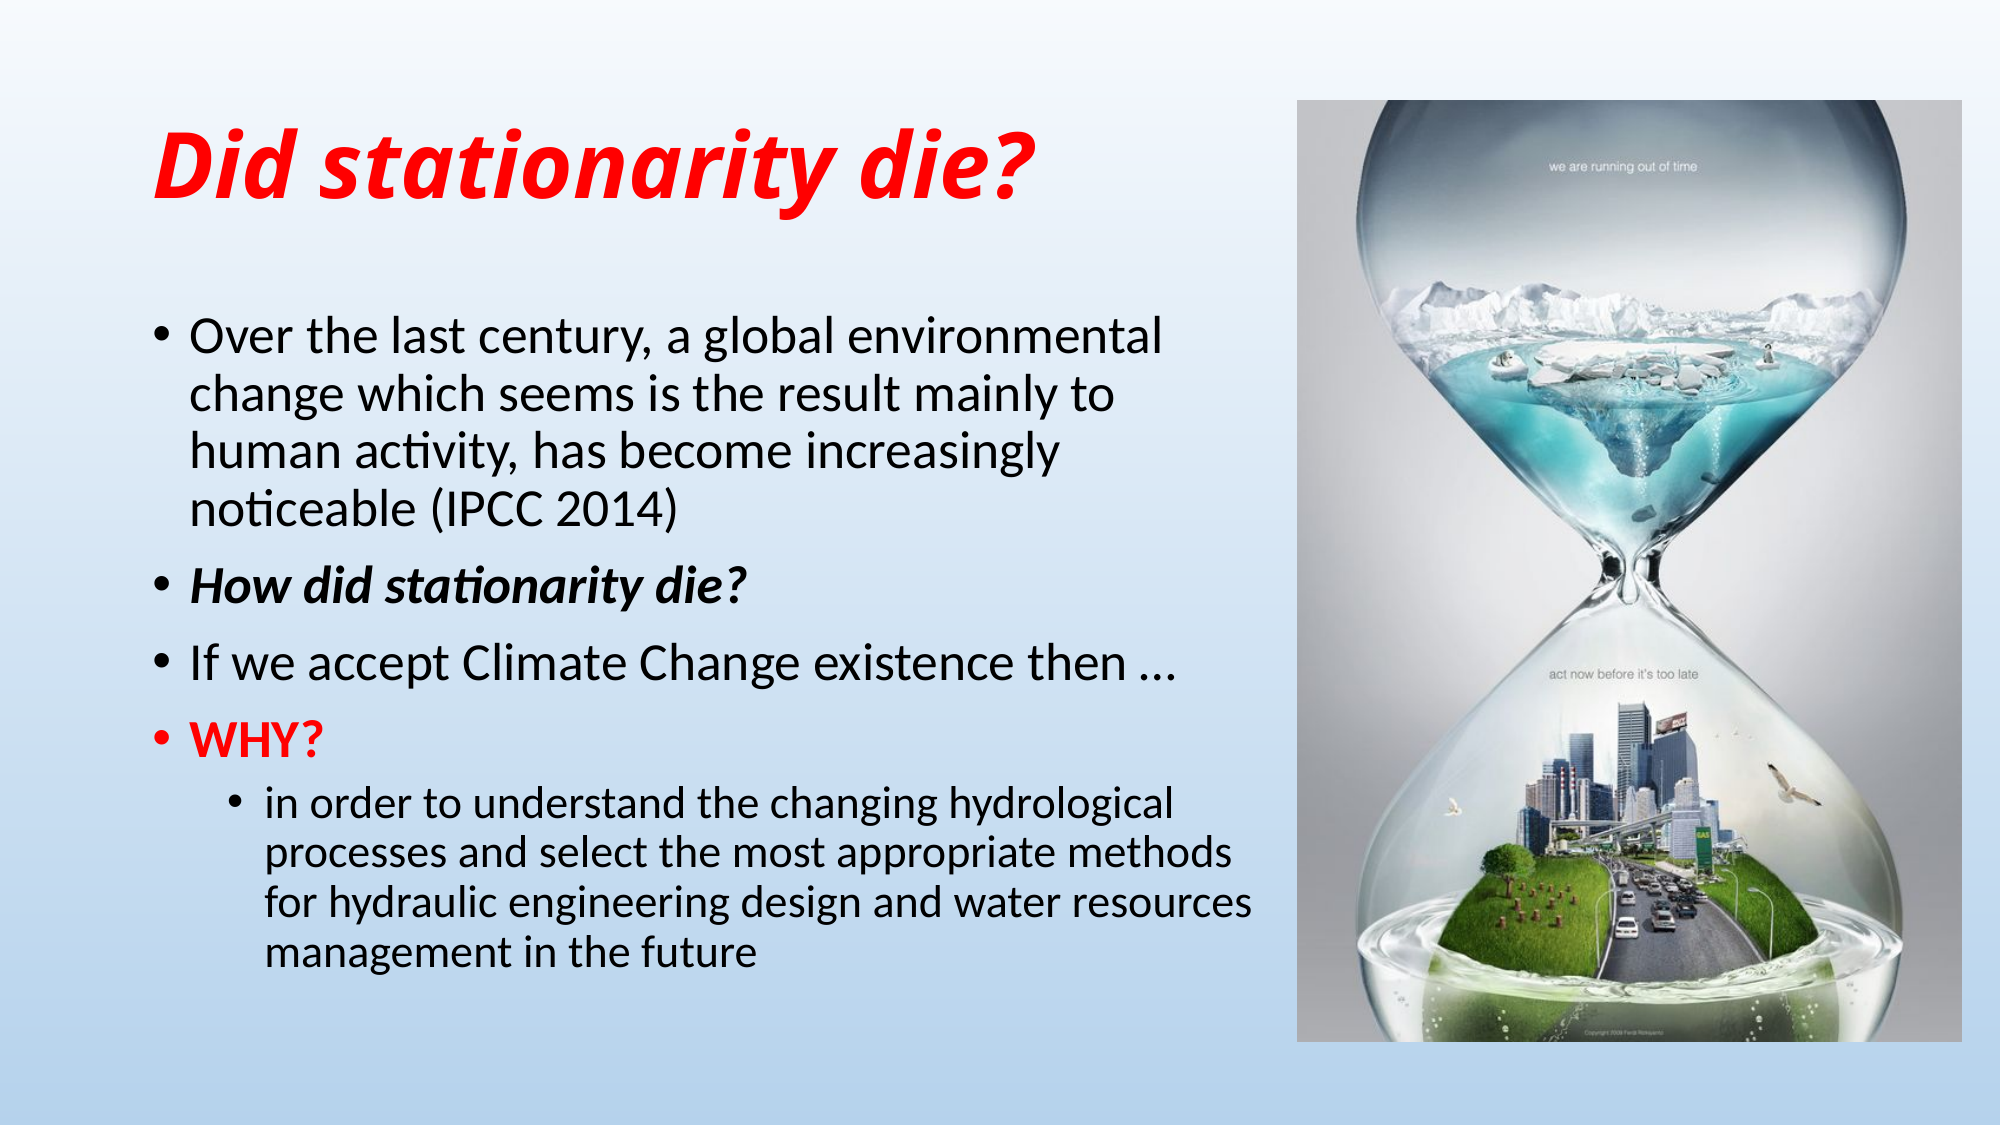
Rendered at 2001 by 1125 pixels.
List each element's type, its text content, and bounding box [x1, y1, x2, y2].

list Over the last century, a global environmental change which seems is the result mainly to human activity, has become increasingly noticeable (IPCC 2014) How did stationarity die? If we accept Climate Change existence then … WHY? in order to understand the changing hydrological processes and select the most appropriate methods for hydraulic engineering design and water resources management in the future [137, 299, 1282, 997]
title Did stationarity die? [137, 59, 1207, 278]
picture [1297, 100, 1962, 1042]
